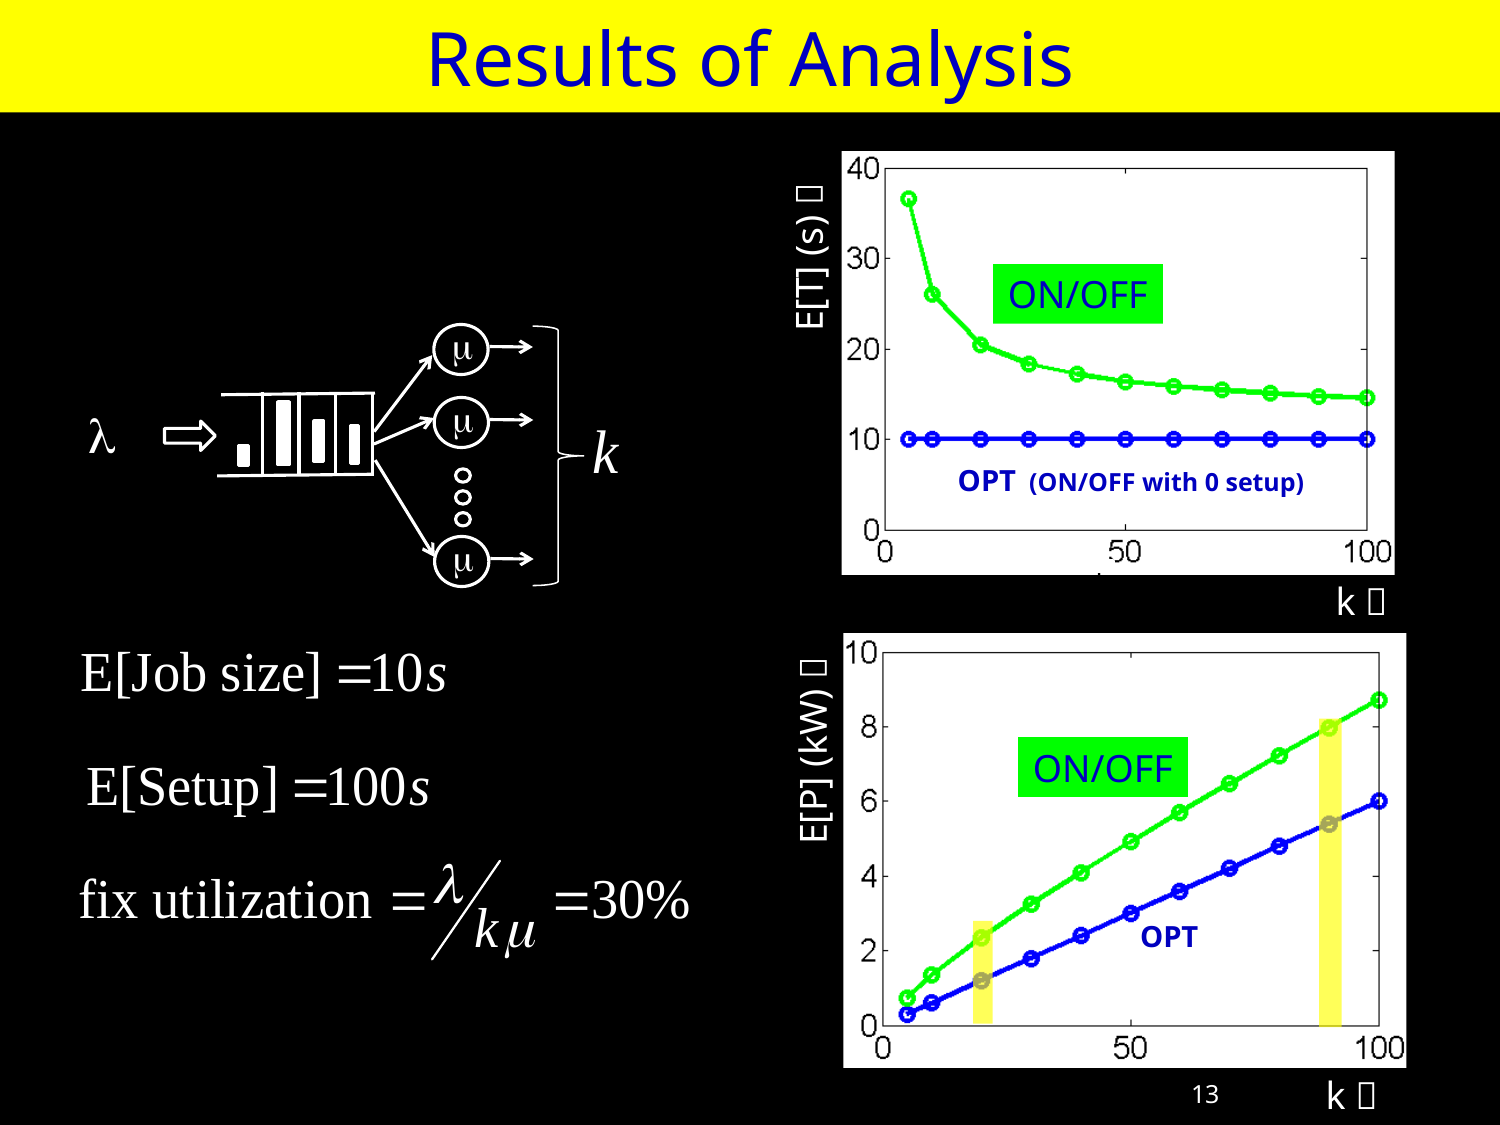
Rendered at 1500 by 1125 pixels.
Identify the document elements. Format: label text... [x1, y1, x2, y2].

title Results of Analysis [0, 0, 1500, 113]
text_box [777, 61, 1500, 632]
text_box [781, 574, 1419, 1125]
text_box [30, 247, 731, 971]
